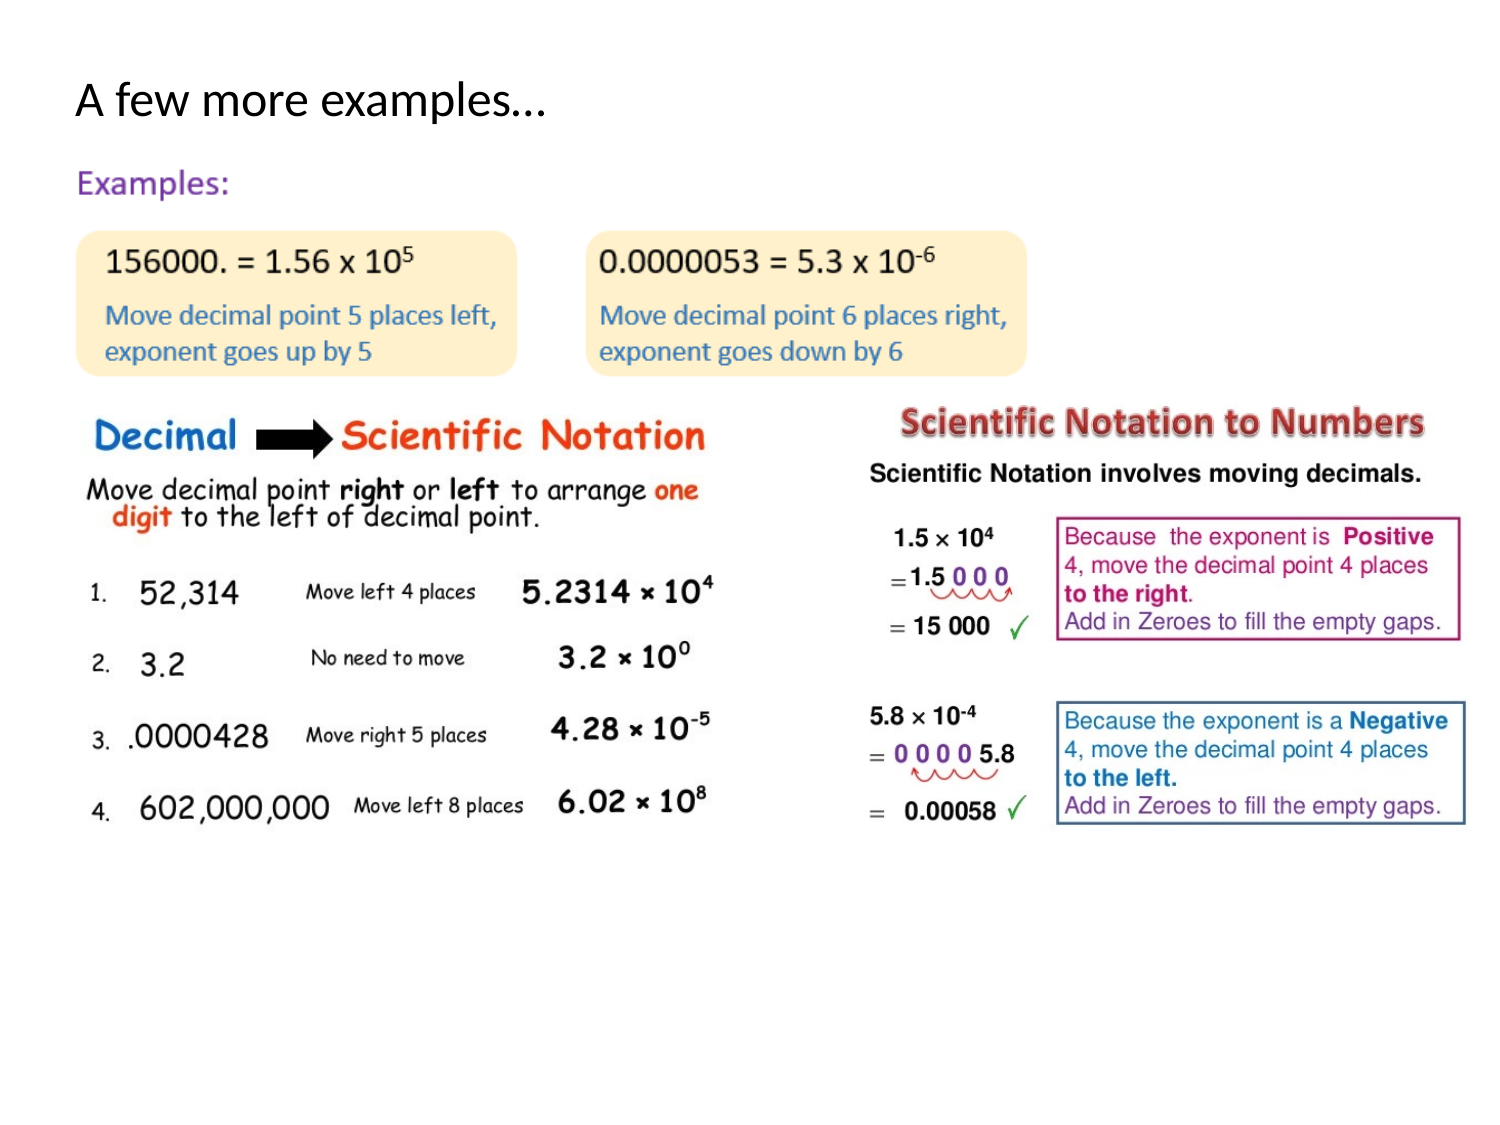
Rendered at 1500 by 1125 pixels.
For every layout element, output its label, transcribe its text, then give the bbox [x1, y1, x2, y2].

picture [56, 164, 1060, 386]
picture [80, 414, 716, 857]
picture [842, 402, 1469, 836]
text_box A few more examples… [60, 59, 561, 134]
